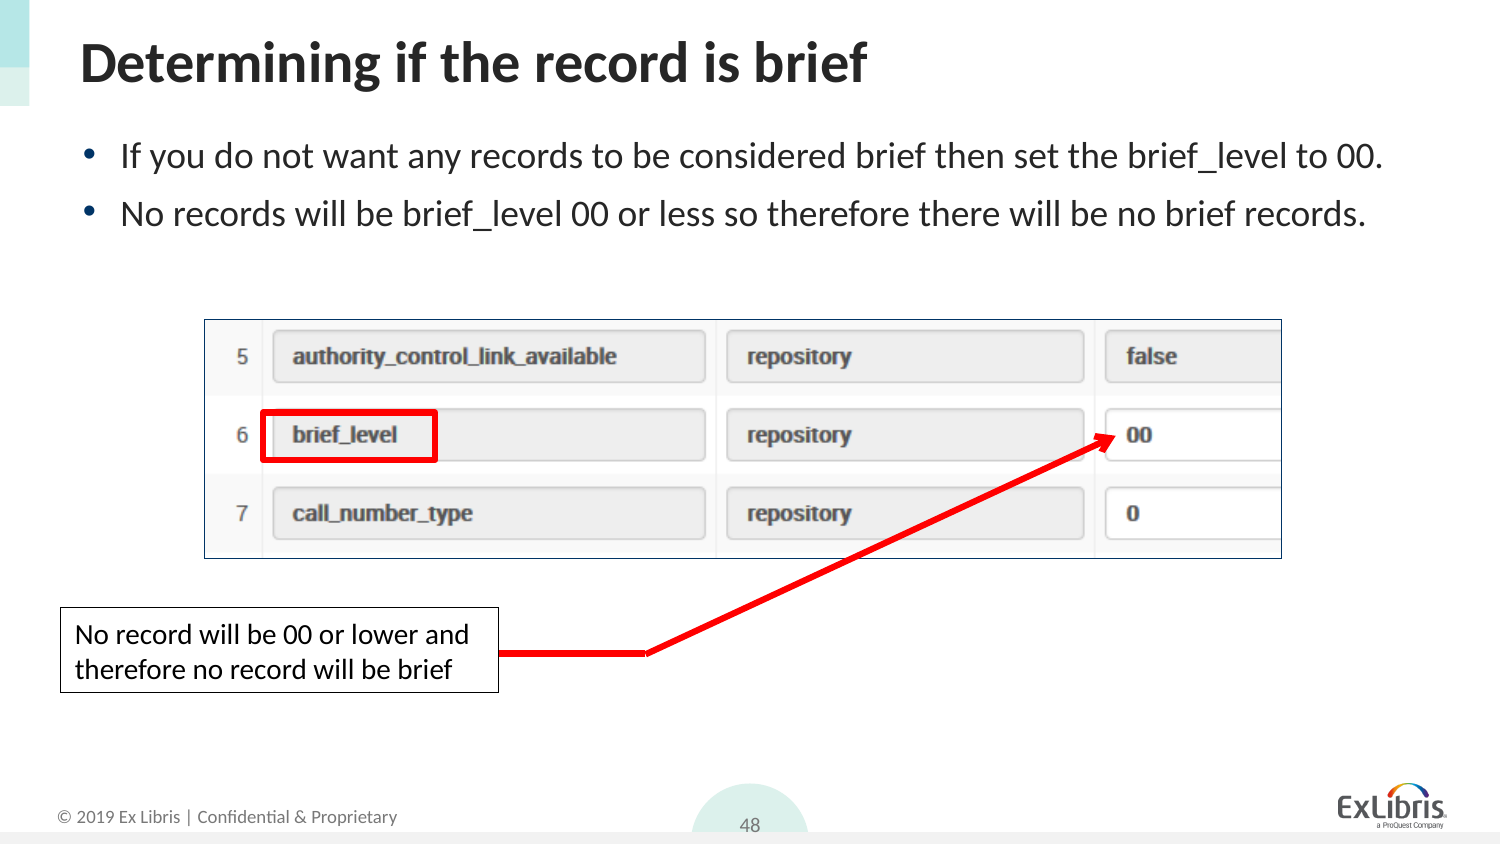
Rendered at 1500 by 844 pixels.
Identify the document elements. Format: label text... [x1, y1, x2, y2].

list If you do not want any records to be considered brief then set the brief_level to 00. No records will be brief_level 00 or less so therefore there will be no brief records. [67, 123, 1427, 359]
picture [204, 318, 1282, 559]
text_box No record will be 00 or lower and therefore no record will be brief [60, 607, 499, 693]
title Determining if the record is brief [64, 11, 1447, 107]
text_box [645, 435, 1116, 655]
slide_number 48 [705, 793, 795, 844]
picture [1338, 783, 1447, 829]
